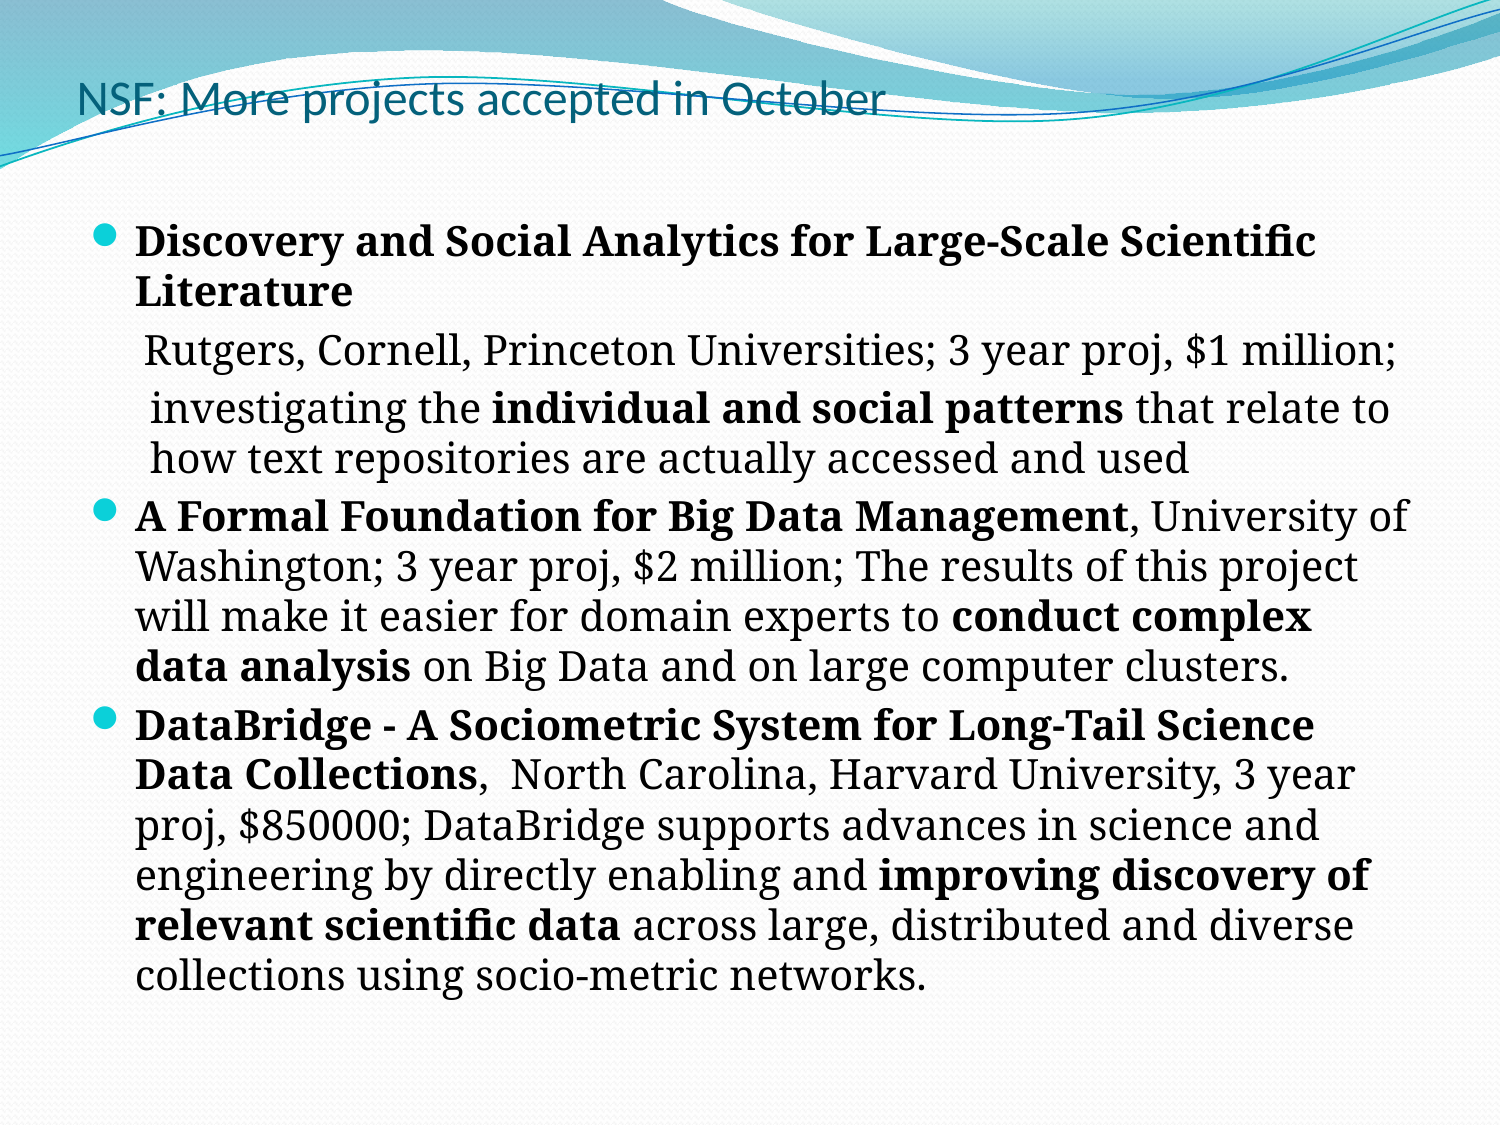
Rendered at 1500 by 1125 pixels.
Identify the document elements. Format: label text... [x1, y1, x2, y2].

list Discovery and Social Analytics for Large-Scale Scientific Literature Rutgers, Cornell, Princeton Universities; 3 year proj, $1 million; investigating the individual and social patterns that relate to how text repositories are actually accessed and used A Formal Foundation for Big Data Management, University of Washington; 3 year proj, $2 million; The results of this project will make it easier for domain experts to conduct complex data analysis on Big Data and on large computer clusters. DataBridge - A Sociometric System for Long-Tail Science Data Collections, North Carolina, Harvard University, 3 year proj, $850000; DataBridge supports advances in science and engineering by directly enabling and improving discovery of relevant scientific data across large, distributed and diverse collections using socio-metric networks. [74, 148, 1426, 1083]
title NSF: More projects accepted in October [76, 0, 1427, 126]
